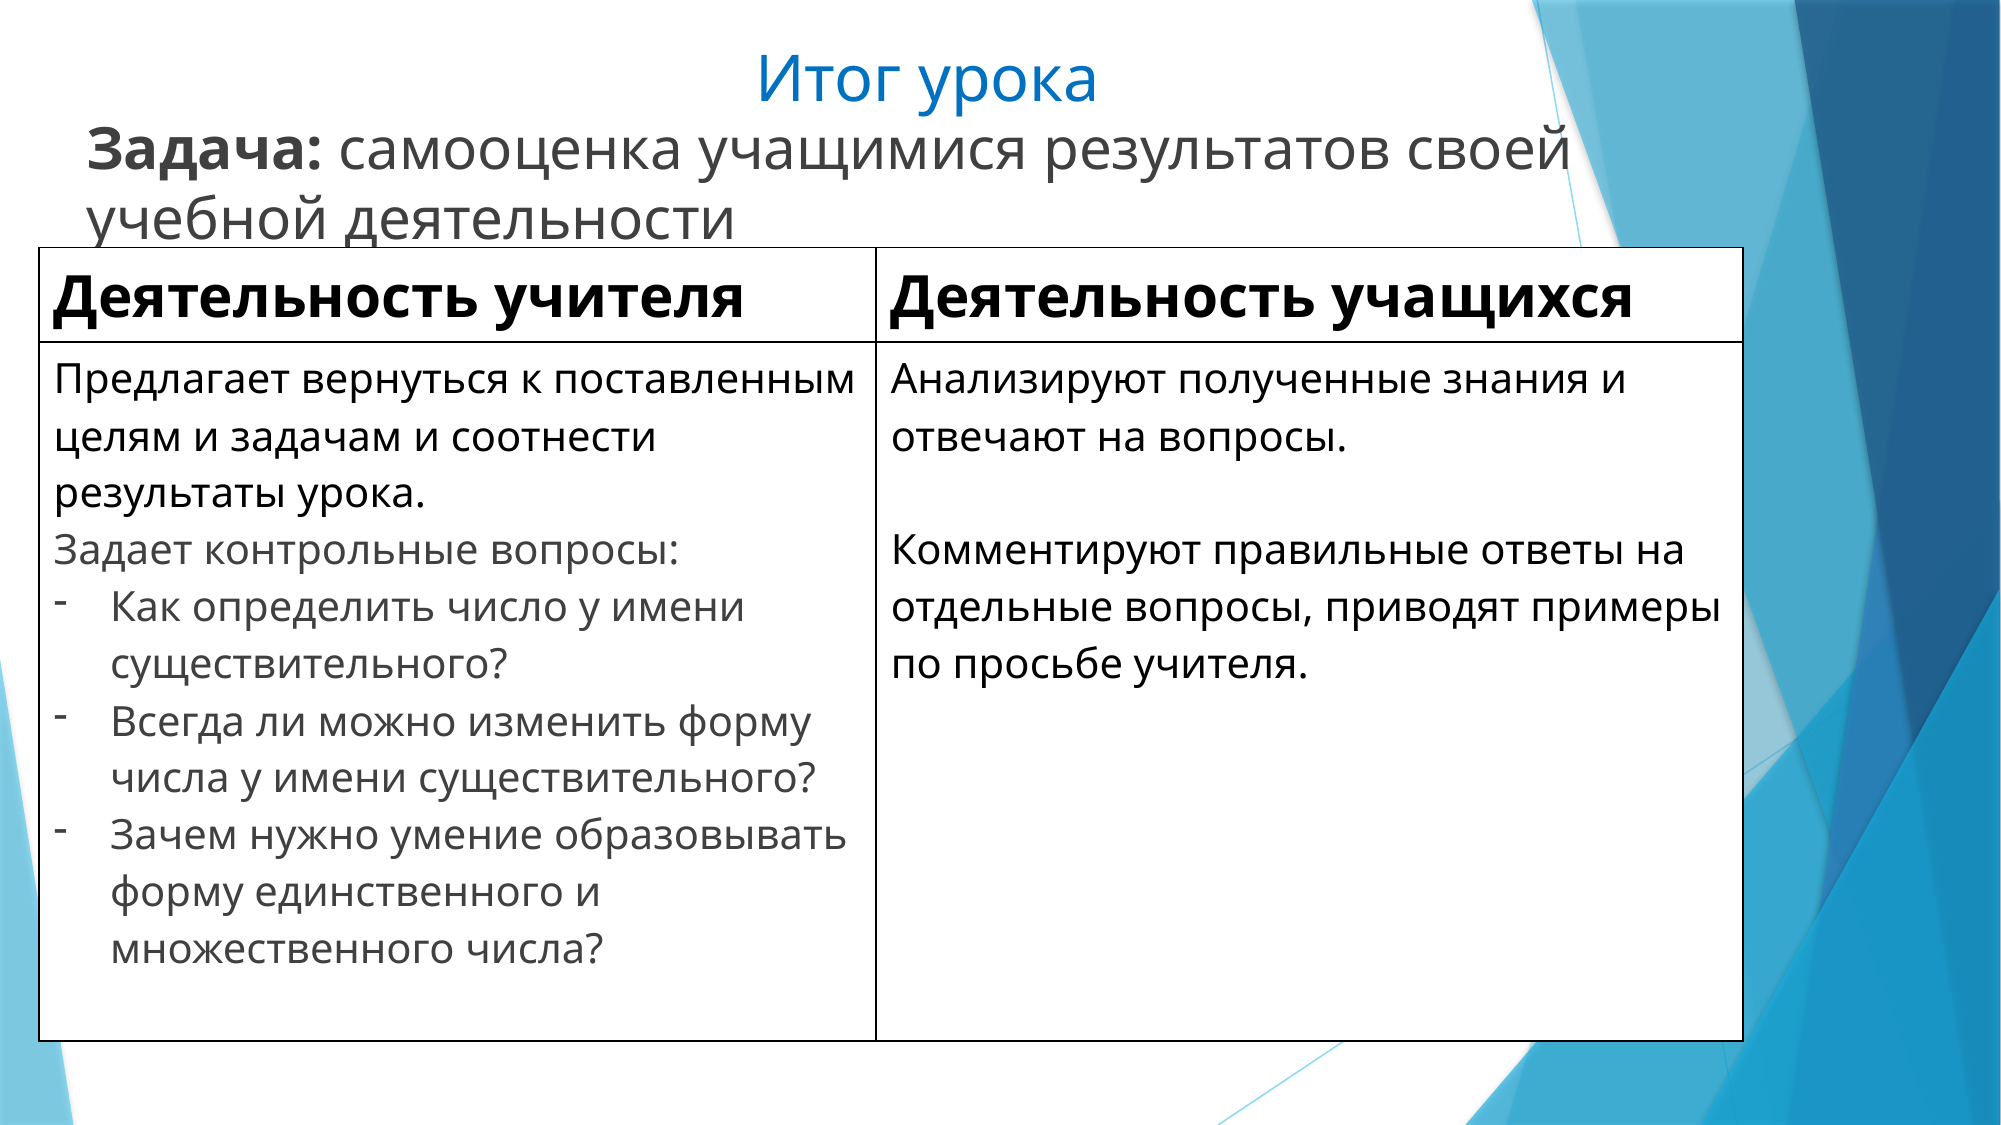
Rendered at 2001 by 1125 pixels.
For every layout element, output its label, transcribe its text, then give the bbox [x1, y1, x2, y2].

table_cell Предлагает вернуться к поставленным целям и задачам и соотнести результаты урока. Задает контрольные вопросы: Как определить число у имени существительного? Всегда ли можно изменить форму числа у имени существительного? Зачем нужно умение образовывать форму единственного и множественного числа? [40, 343, 875, 1040]
title Итог урока [122, 29, 1733, 103]
list Задача: самооценка учащимися результатов своей учебной деятельности [71, 103, 1743, 247]
table_header Деятельность учителя [40, 248, 875, 341]
table_cell Анализируют полученные знания и отвечают на вопросы. Комментируют правильные ответы на отдельные вопросы, приводят примеры по просьбе учителя. [877, 343, 1742, 1040]
table_header Деятельность учащихся [877, 248, 1742, 341]
